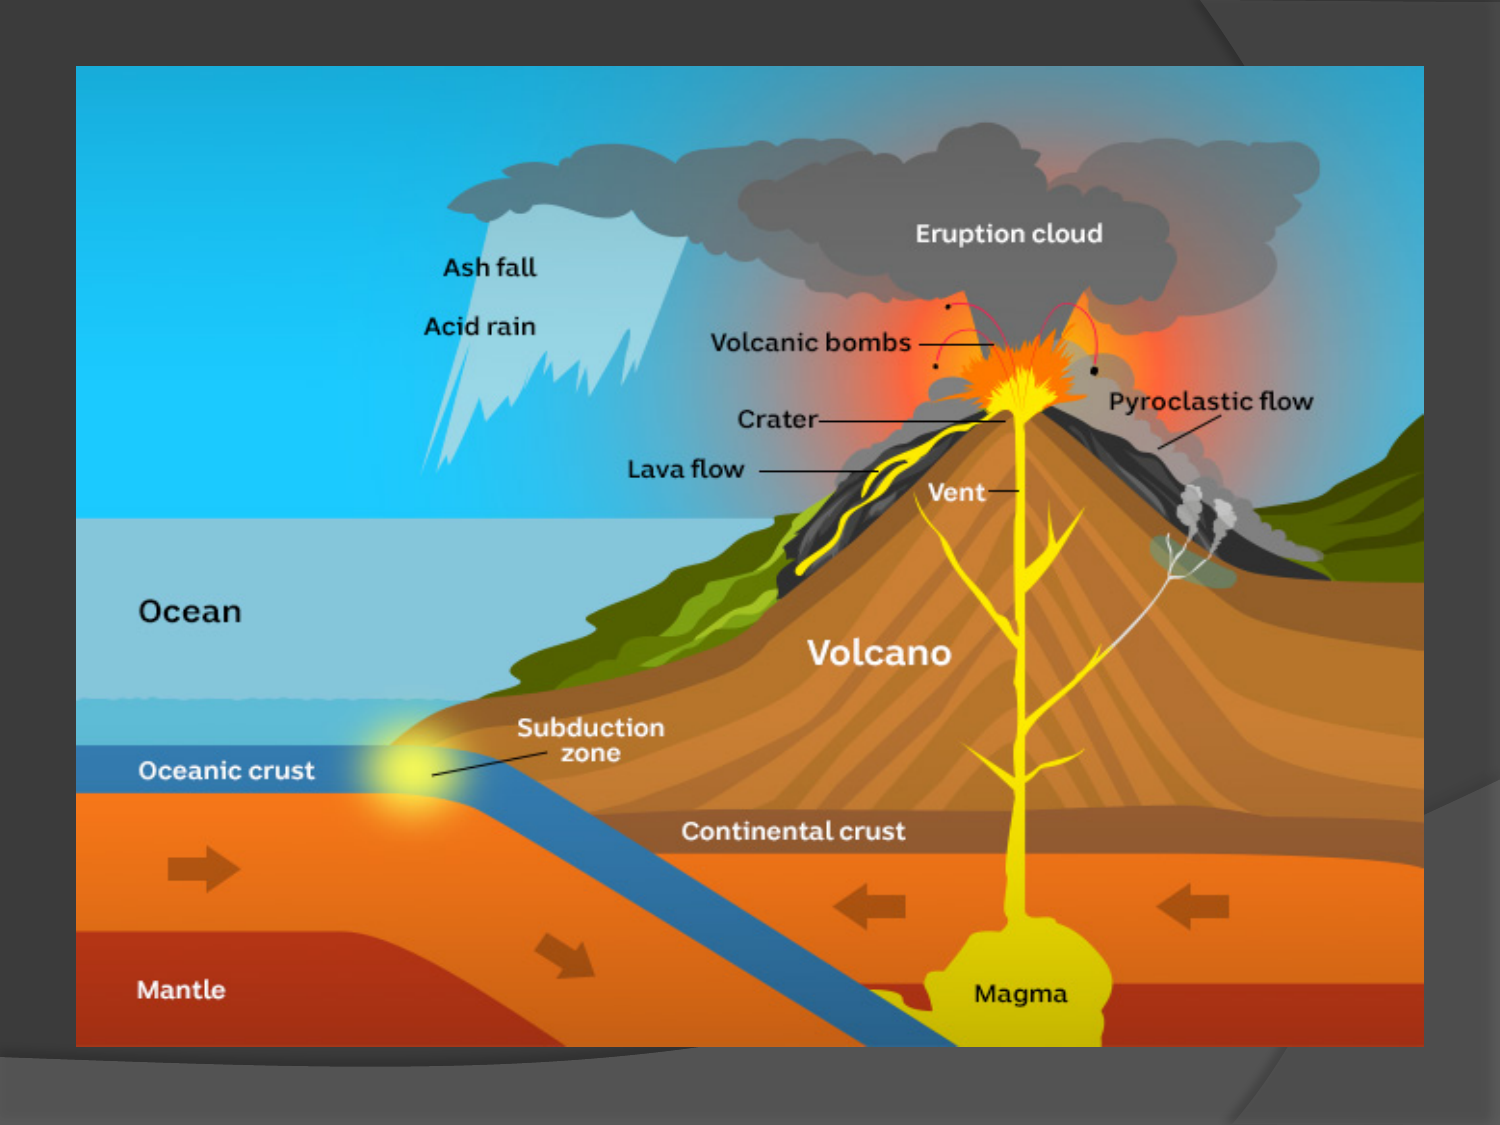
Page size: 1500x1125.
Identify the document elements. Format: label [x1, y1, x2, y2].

picture [76, 66, 1424, 1047]
